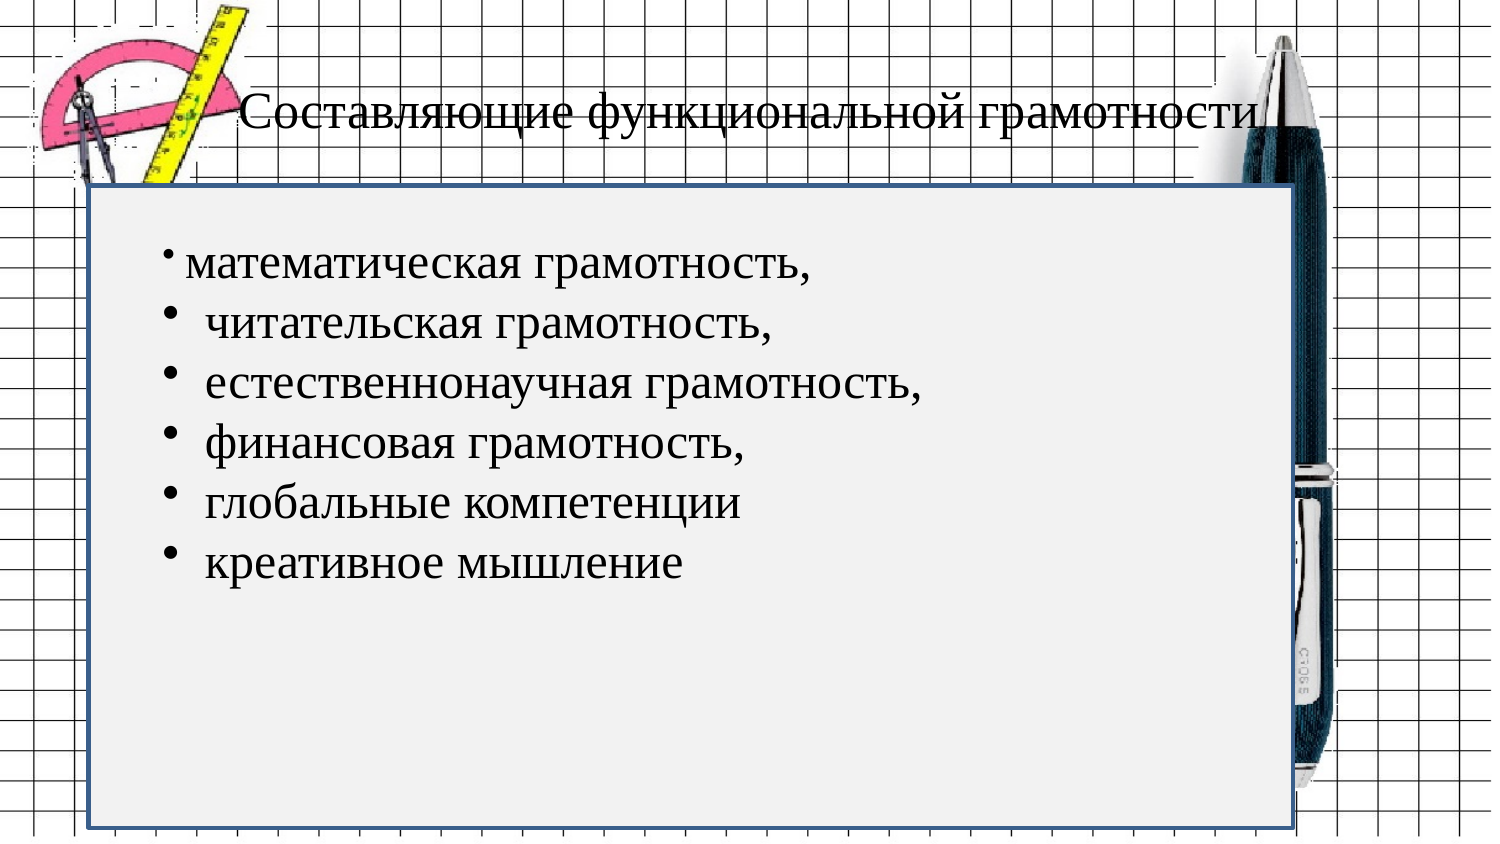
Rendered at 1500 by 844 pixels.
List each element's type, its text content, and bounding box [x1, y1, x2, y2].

title Составляющие функциональной грамотности [75, 68, 1425, 210]
text_box [86, 183, 1295, 830]
picture [0, 0, 1500, 844]
text_box математическая грамотность, читательская грамотность, естественнонаучная грамотность, финансовая грамотность, глобальные компетенции креативное мышление [147, 220, 1069, 596]
